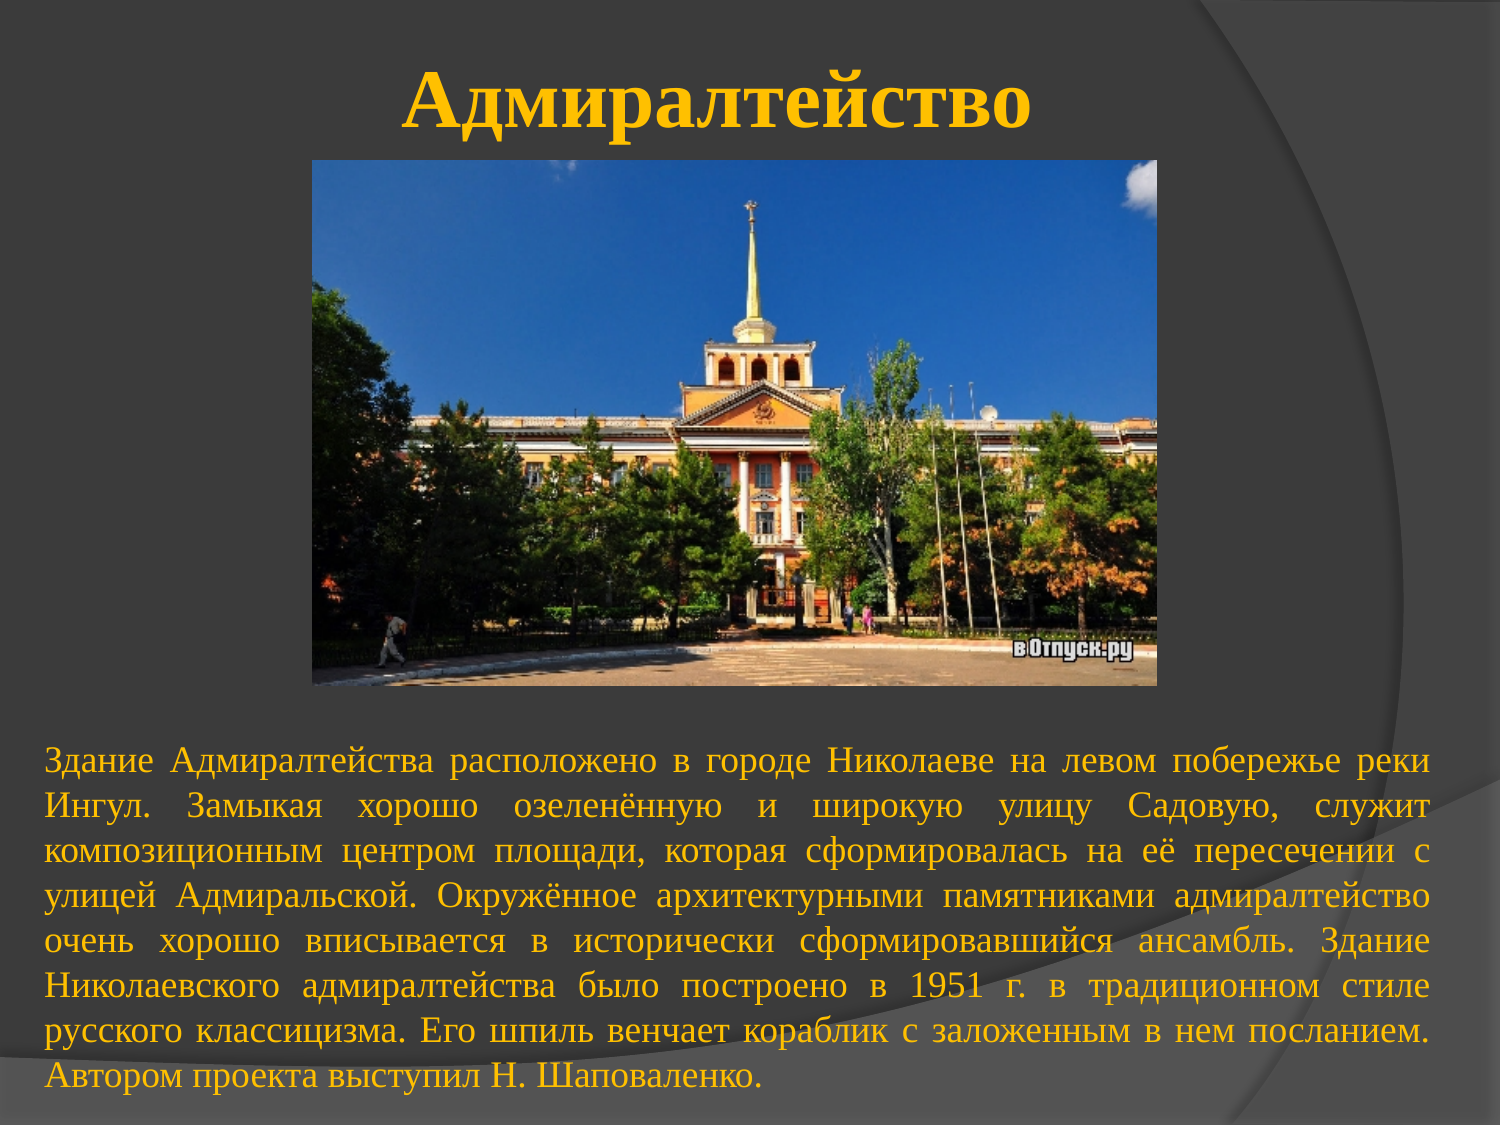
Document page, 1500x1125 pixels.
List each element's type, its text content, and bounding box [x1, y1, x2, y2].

text_box Здание Адмиралтейства расположено в городе Николаеве на левом побережье реки Ингул. Замыкая хорошо озеленённую и широкую улицу Садовую, служит композиционным центром площади, которая сформировалась на её пересечении с улицей Адмиральской. Окружённое архитектурными памятниками адмиралтейство очень хорошо вписывается в исторически сформировавшийся ансамбль. Здание Николаевского адмиралтейства было построено в 1951 г. в традиционном стиле русского классицизма. Его шпиль венчает кораблик с заложенным в нем посланием. Автором проекта выступил Н. Шаповаленко. [29, 727, 1447, 1125]
picture [312, 160, 1157, 687]
text_box Адмиралтейство [387, 0, 1050, 152]
